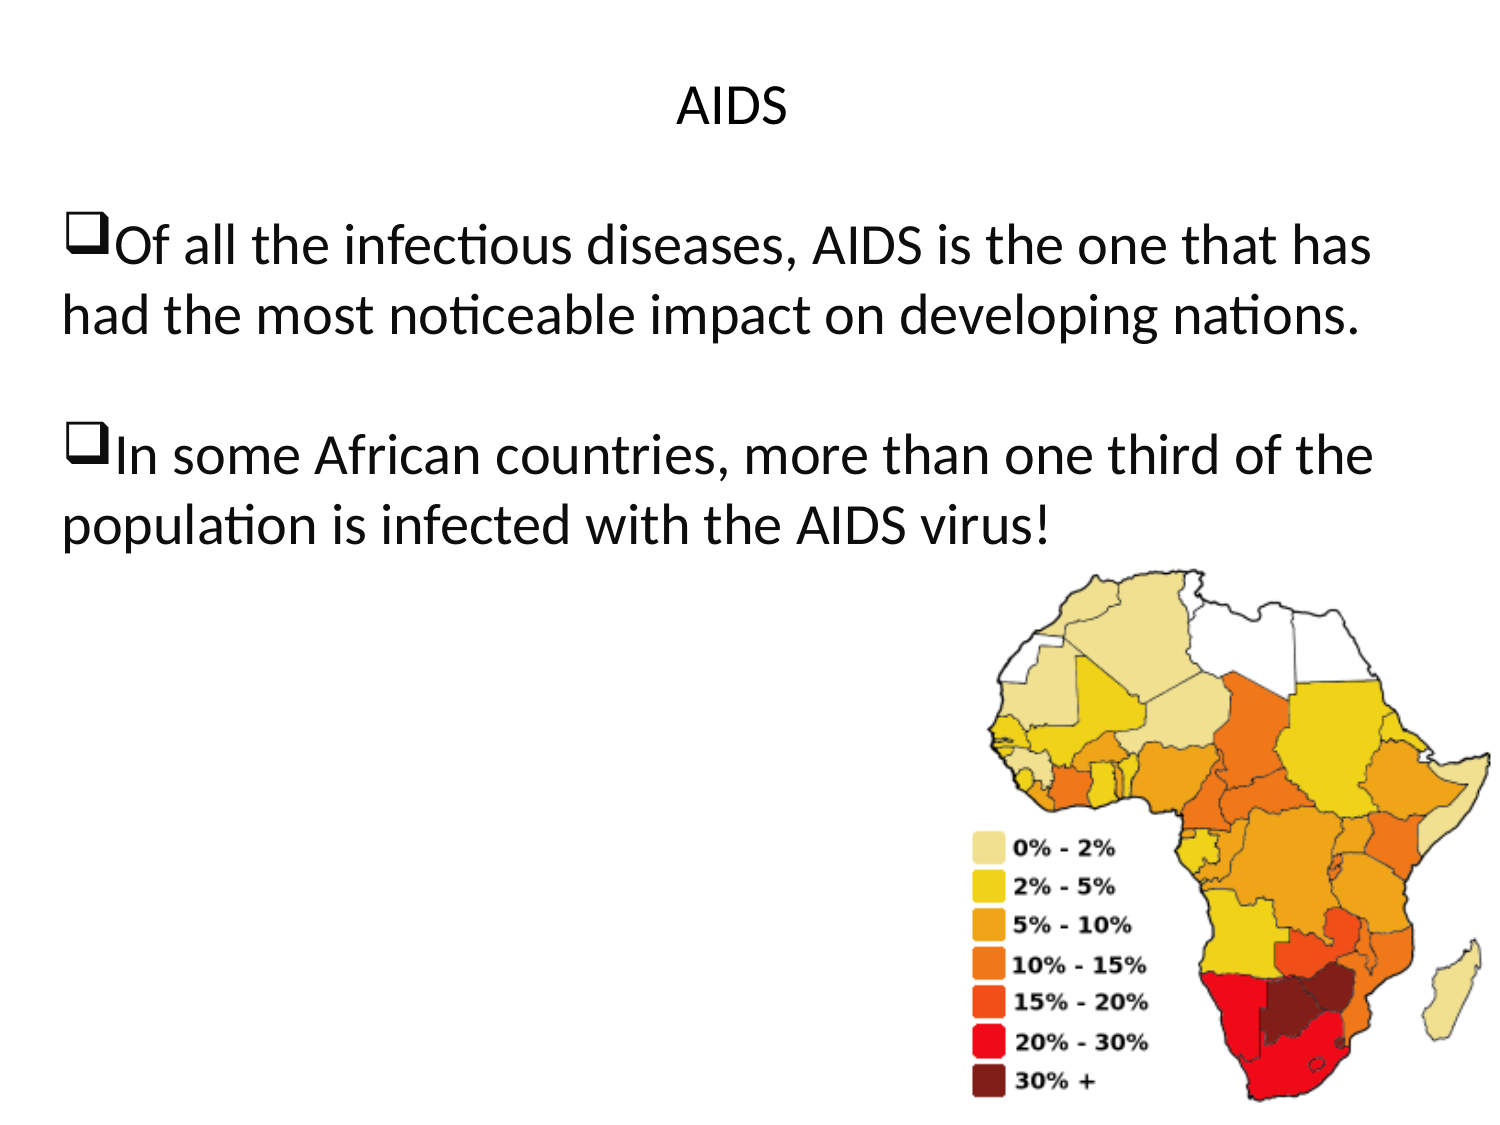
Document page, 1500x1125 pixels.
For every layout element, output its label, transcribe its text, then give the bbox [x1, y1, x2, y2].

text_box AIDS Of all the infectious diseases, AIDS is the one that has had the most noticeable impact on developing nations. In some African countries, more than one third of the population is infected with the AIDS virus! [46, 58, 1418, 564]
picture [960, 550, 1500, 1125]
